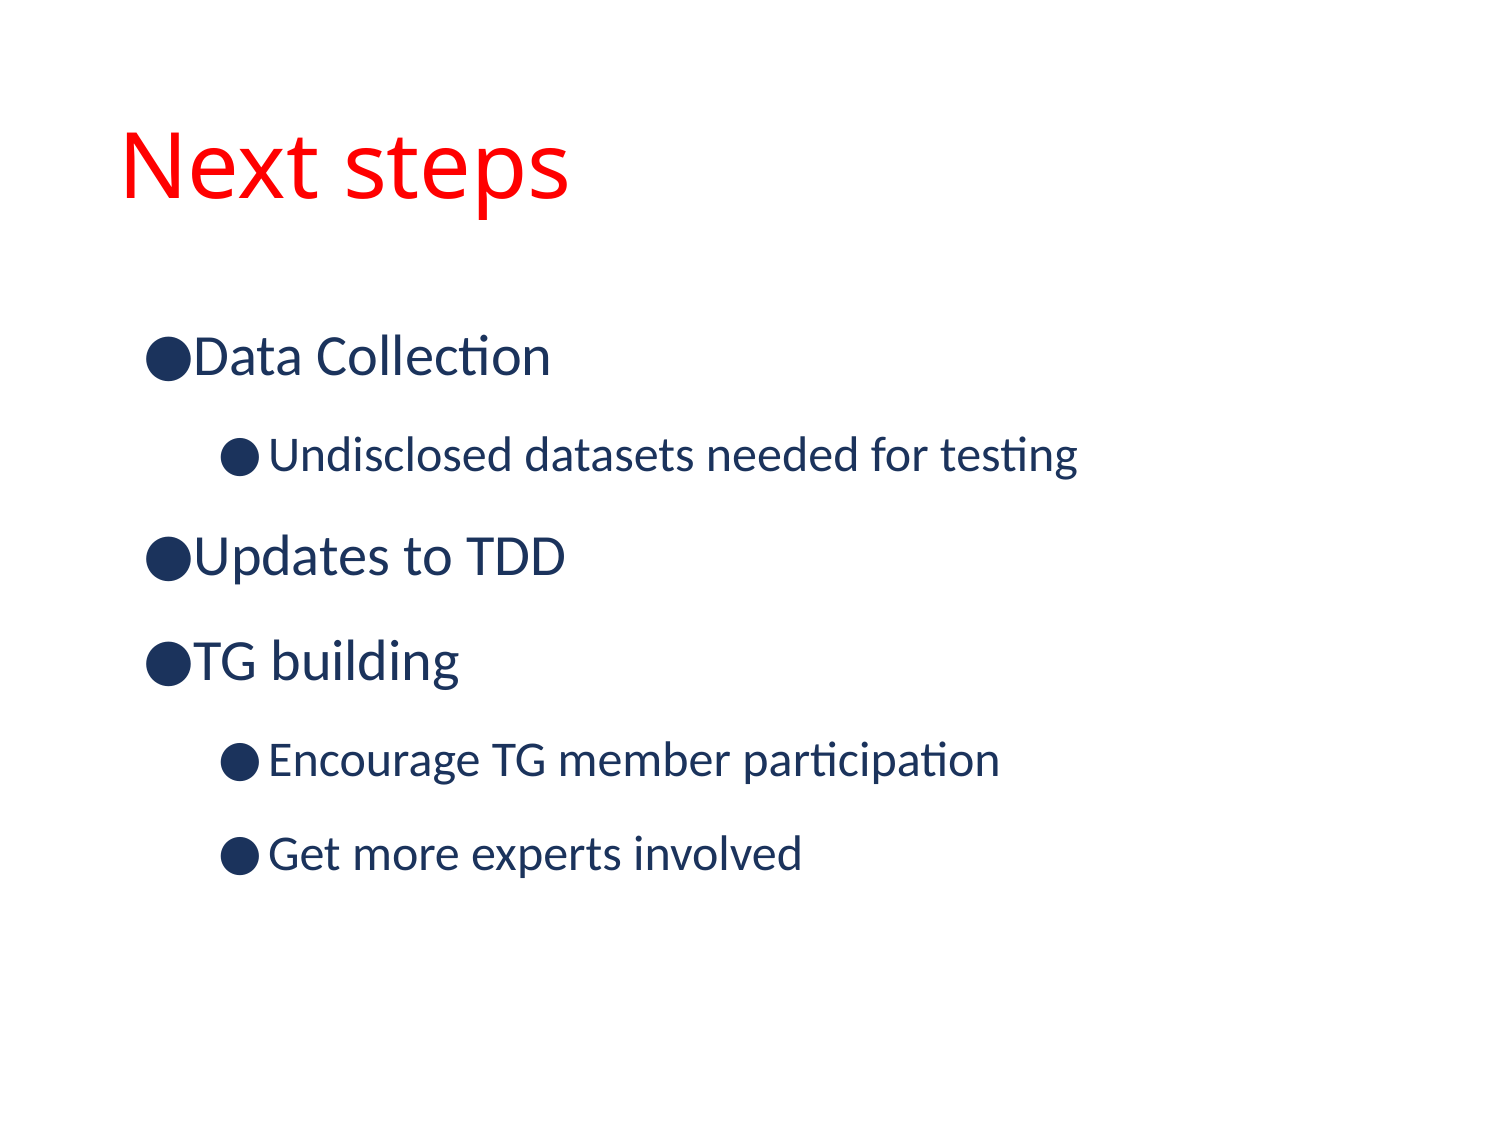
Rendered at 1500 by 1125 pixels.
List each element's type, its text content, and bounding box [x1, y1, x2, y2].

title Next steps [103, 59, 1397, 278]
list Data Collection Undisclosed datasets needed for testing Updates to TDD TG building Encourage TG member participation Get more experts involved [103, 299, 1397, 1014]
